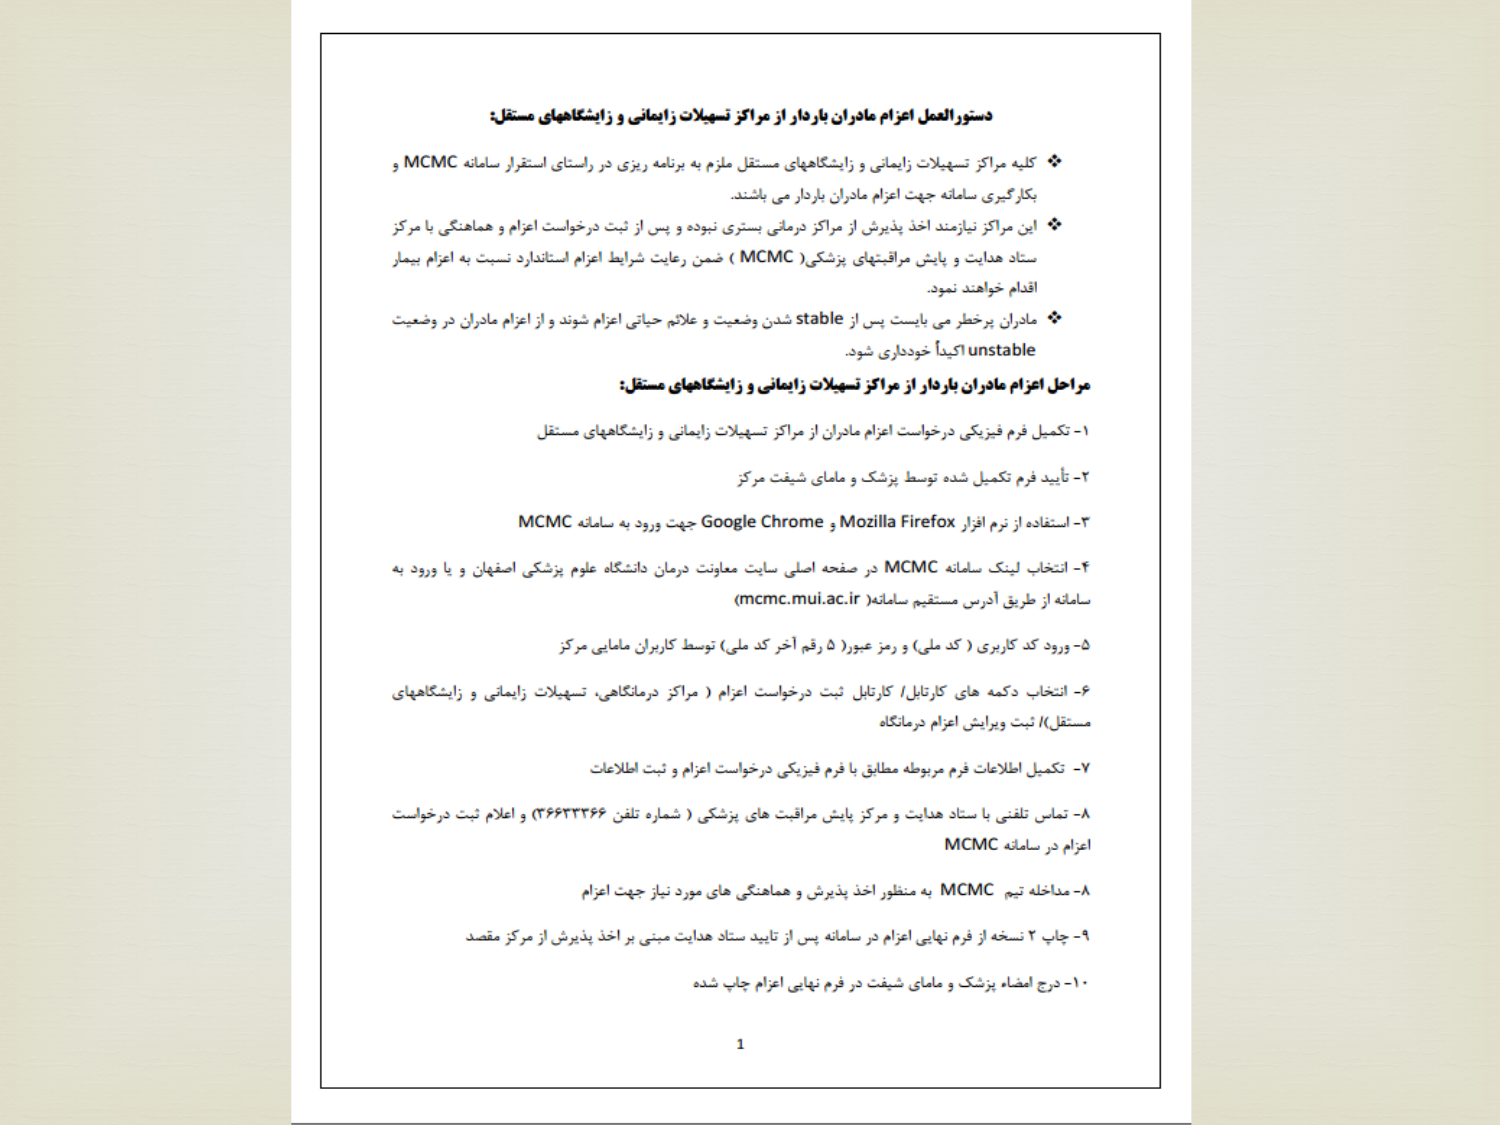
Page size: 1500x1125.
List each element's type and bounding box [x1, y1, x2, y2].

picture [290, 0, 1192, 1125]
